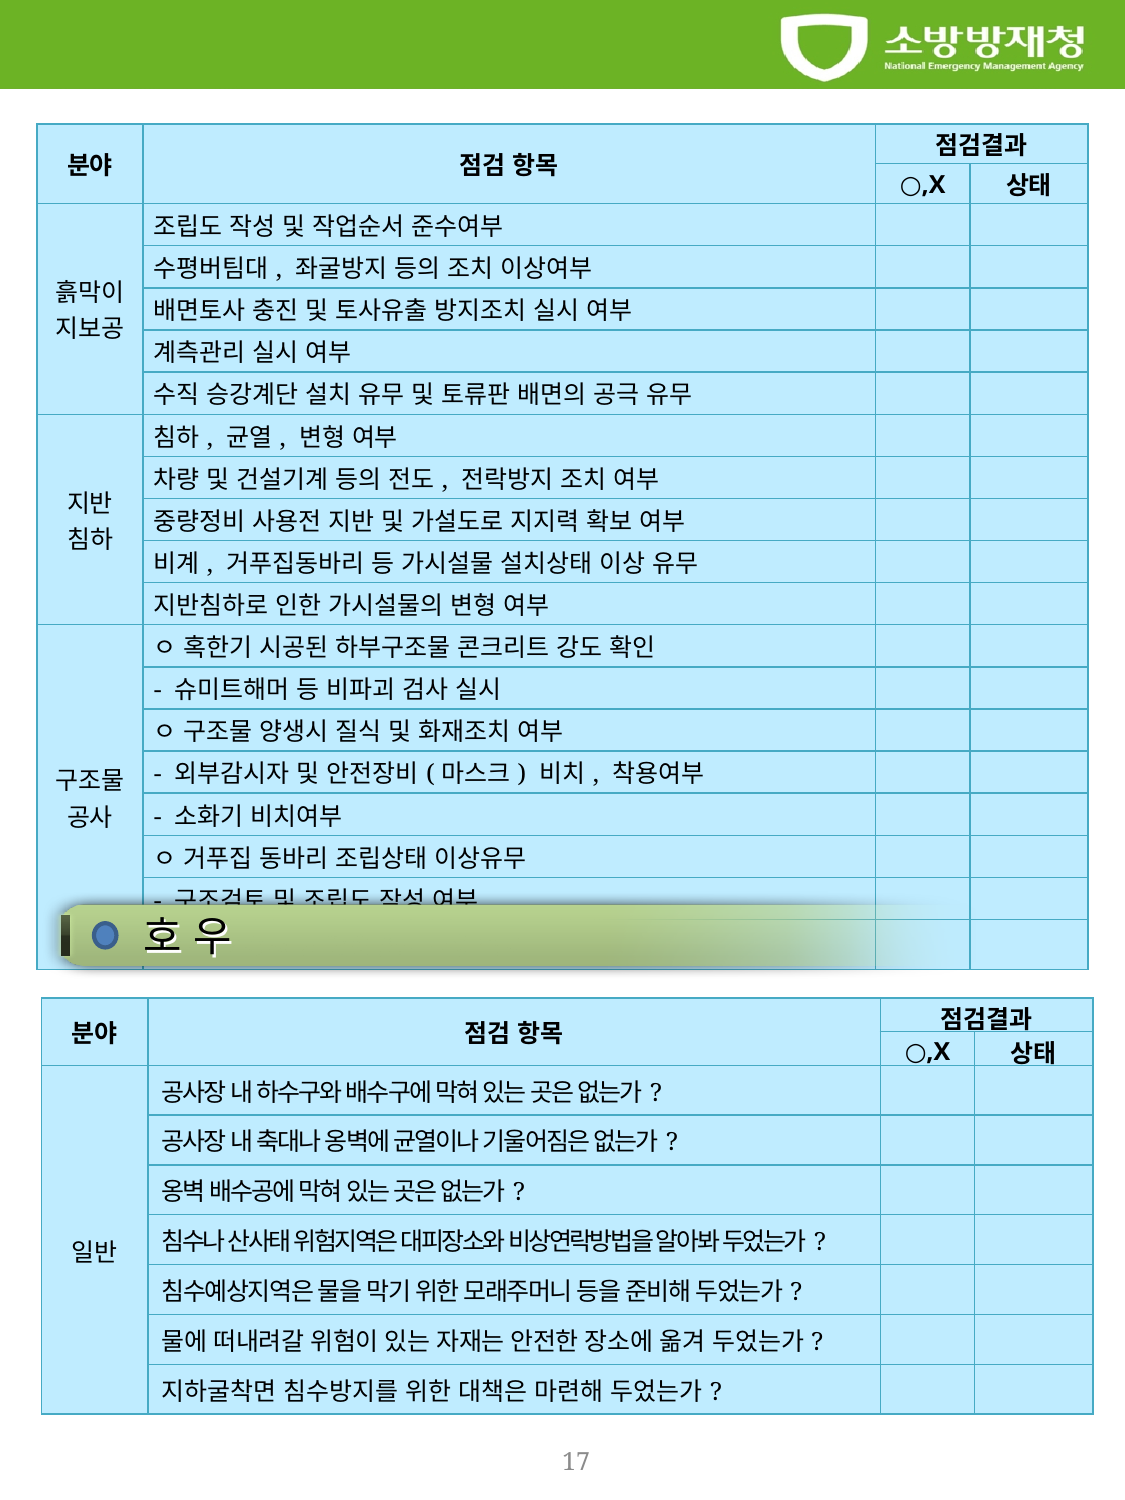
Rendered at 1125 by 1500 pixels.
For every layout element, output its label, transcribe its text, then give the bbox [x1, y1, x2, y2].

table_cell 조립도 작성 및 작업순서 준수여부 [144, 204, 875, 245]
table_cell [971, 878, 1087, 919]
table_cell [876, 752, 969, 792]
table_cell [881, 1265, 974, 1314]
table_header 점검 항목 [149, 999, 880, 1065]
table_cell [876, 457, 969, 498]
table_cell [975, 1215, 1092, 1264]
table_cell [975, 1265, 1092, 1314]
table_cell 일반 [42, 1066, 147, 1413]
table_header 점검결과 [876, 125, 1087, 163]
table_cell [971, 752, 1087, 792]
table_cell [876, 541, 969, 582]
table_cell ○,X [876, 164, 969, 203]
table_cell [881, 1166, 974, 1214]
table_cell 구조물 공사 [38, 625, 142, 891]
table_cell [876, 246, 969, 287]
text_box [41, 889, 978, 985]
table_cell 비계, 거푸집동바리 등 가시설물 설치상태 이상 유무 [144, 541, 875, 582]
table_cell [876, 499, 969, 540]
table_cell [971, 668, 1087, 708]
table_cell ○,X [881, 1032, 974, 1065]
table_cell 침수예상지역은 물을 막기 위한 모래주머니 등을 준비해 두었는가? [149, 1265, 880, 1314]
table_cell ㅇ 혹한기 시공된 하부구조물 콘크리트 강도 확인 [144, 625, 875, 666]
table_cell [876, 668, 969, 708]
table_cell [971, 415, 1087, 456]
table_cell [876, 794, 969, 835]
table_cell [975, 1166, 1092, 1214]
table_cell [975, 1365, 1092, 1413]
table_cell [876, 415, 969, 456]
table_cell 지반 침하 [38, 415, 142, 624]
table_cell [971, 541, 1087, 582]
table_cell [881, 1116, 974, 1164]
table_cell [876, 710, 969, 750]
table_cell 흙막이 지보공 [38, 204, 142, 414]
picture [0, 0, 1125, 89]
table_cell [971, 836, 1087, 877]
table_header 분야 [38, 125, 142, 203]
table_cell [975, 1315, 1092, 1364]
table_cell [971, 583, 1087, 624]
table_cell 상태 [971, 164, 1087, 203]
table_cell [971, 373, 1087, 414]
table_cell [971, 625, 1087, 666]
table_header 점검결과 [881, 999, 1092, 1031]
table_cell [971, 246, 1087, 287]
table_cell [876, 373, 969, 414]
table_cell [971, 457, 1087, 498]
table_cell [876, 204, 969, 245]
table_cell - 외부감시자 및 안전장비(마스크) 비치, 착용여부 [144, 752, 875, 792]
table_cell 배면토사 충진 및 토사유출 방지조치 실시 여부 [144, 289, 875, 329]
table_cell [971, 710, 1087, 750]
table_cell 차량 및 건설기계 등의 전도, 전락방지 조치 여부 [144, 457, 875, 498]
table_cell [975, 1066, 1092, 1114]
table_cell 상태 [975, 1032, 1092, 1065]
table_cell [971, 331, 1087, 371]
table_cell [971, 289, 1087, 329]
table_cell [971, 499, 1087, 540]
table_cell [876, 625, 969, 666]
table_header 분야 [42, 999, 147, 1065]
table_cell [881, 1315, 974, 1364]
table_cell 공사장 내 하수구와 배수구에 막혀 있는 곳은 없는가? [149, 1066, 880, 1114]
table_cell ㅇ 거푸집 동바리 조립상태 이상유무 [144, 836, 875, 877]
table_cell [971, 204, 1087, 245]
table_cell 옹벽 배수공에 막혀 있는 곳은 없는가? [149, 1166, 880, 1214]
table_cell - 슈미트해머 등 비파괴 검사 실시 [144, 668, 875, 708]
table_cell ㅇ 구조물 양생시 질식 및 화재조치 여부 [144, 710, 875, 750]
table_cell [876, 331, 969, 371]
table_cell 물에 떠내려갈 위험이 있는 자재는 안전한 장소에 옮겨 두었는가? [149, 1315, 880, 1364]
table_cell 침수나 산사태 위험지역은 대피장소와 비상연락방법을 알아봐 두었는가? [149, 1215, 880, 1264]
table_cell 계측관리 실시 여부 [144, 331, 875, 371]
table_header 점검 항목 [144, 125, 875, 203]
table_cell 수직 승강계단 설치 유무 및 토류판 배면의 공극 유무 [144, 373, 875, 414]
table_cell [881, 1215, 974, 1264]
text_box 17 [342, 1420, 605, 1500]
table_cell 침하, 균열, 변형 여부 [144, 415, 875, 456]
table_cell [876, 583, 969, 624]
table_cell 지하굴착면 침수방지를 위한 대책은 마련해 두었는가? [149, 1365, 880, 1413]
table_cell - 소화기 비치여부 [144, 794, 875, 835]
table_cell 지반침하로 인한 가시설물의 변형 여부 [144, 583, 875, 624]
table_cell [971, 794, 1087, 835]
table_cell [876, 878, 969, 888]
table_cell - 구조검토 및 조립도 작성 여부 [144, 878, 875, 888]
table_cell [982, 920, 1087, 969]
table_cell [876, 836, 969, 877]
table_cell [881, 1365, 974, 1413]
table_cell 수평버팀대, 좌굴방지 등의 조치 이상여부 [144, 246, 875, 287]
table_cell [975, 1116, 1092, 1164]
table_cell 중량정비 사용전 지반 및 가설도로 지지력 확보 여부 [144, 499, 875, 540]
table_cell [881, 1066, 974, 1114]
table_cell [876, 289, 969, 329]
table_cell 공사장 내 축대나 옹벽에 균열이나 기울어짐은 없는가? [149, 1116, 880, 1164]
